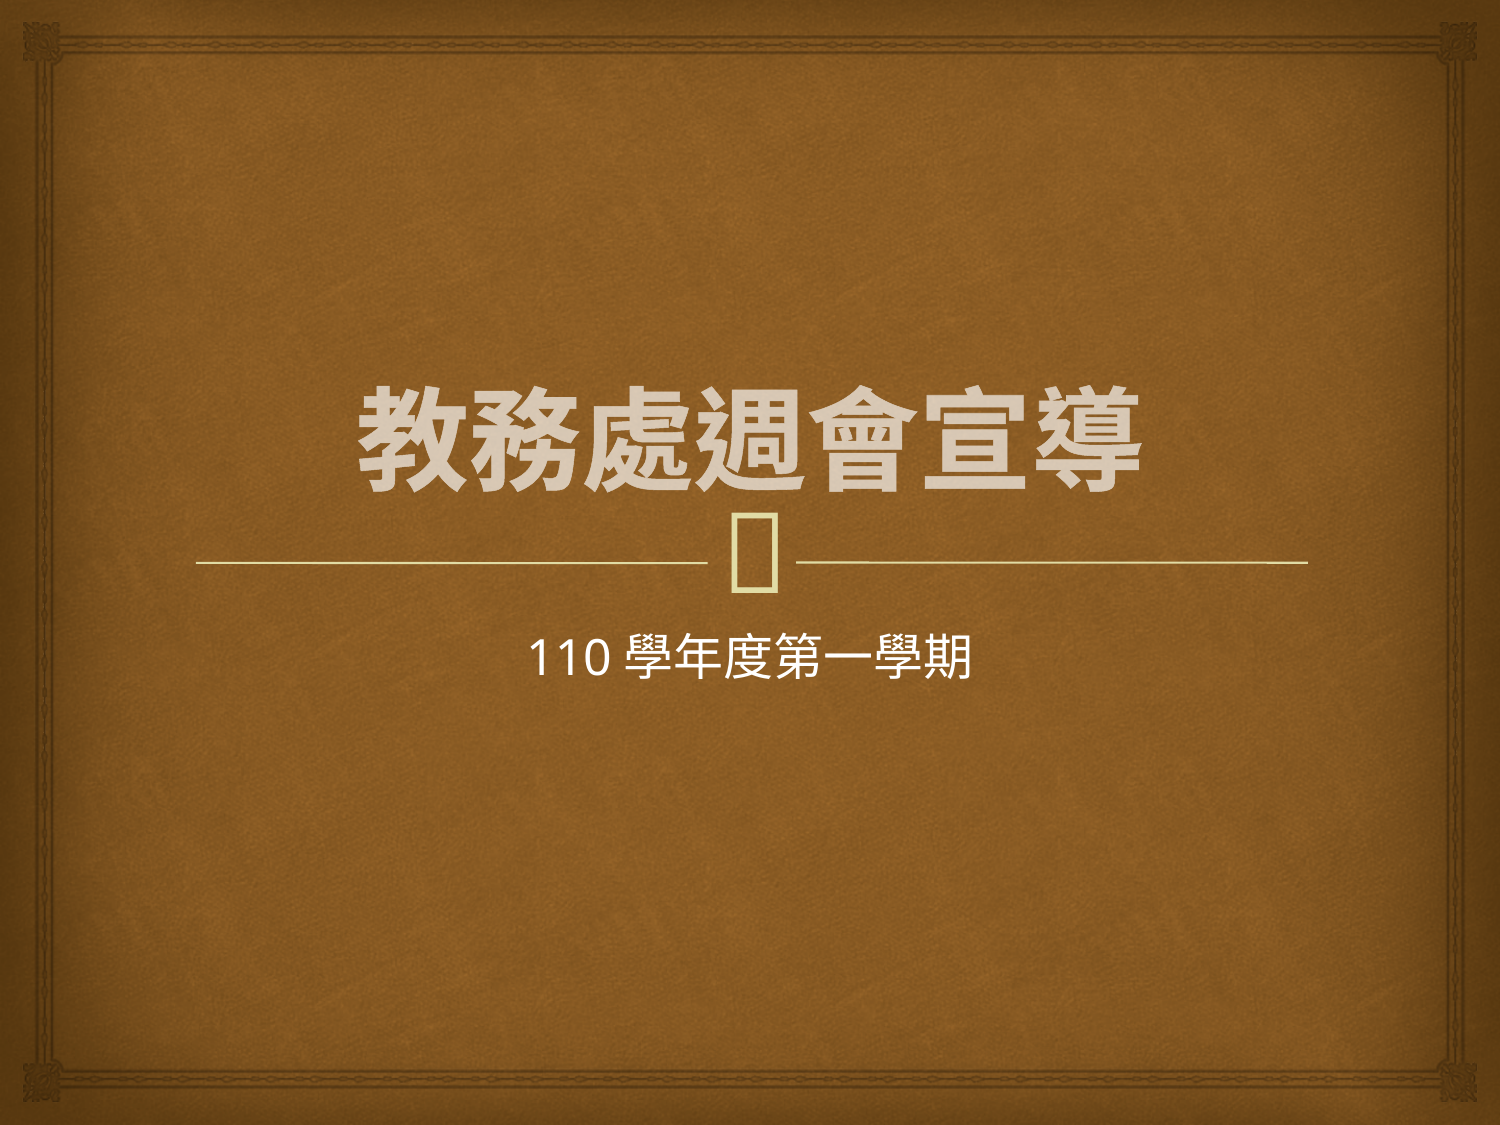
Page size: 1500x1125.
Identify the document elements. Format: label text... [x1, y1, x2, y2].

subtitle 110學年度第一學期 [225, 618, 1275, 906]
picture [0, 0, 1500, 1125]
title 教務處週會宣導 [194, 227, 1306, 512]
